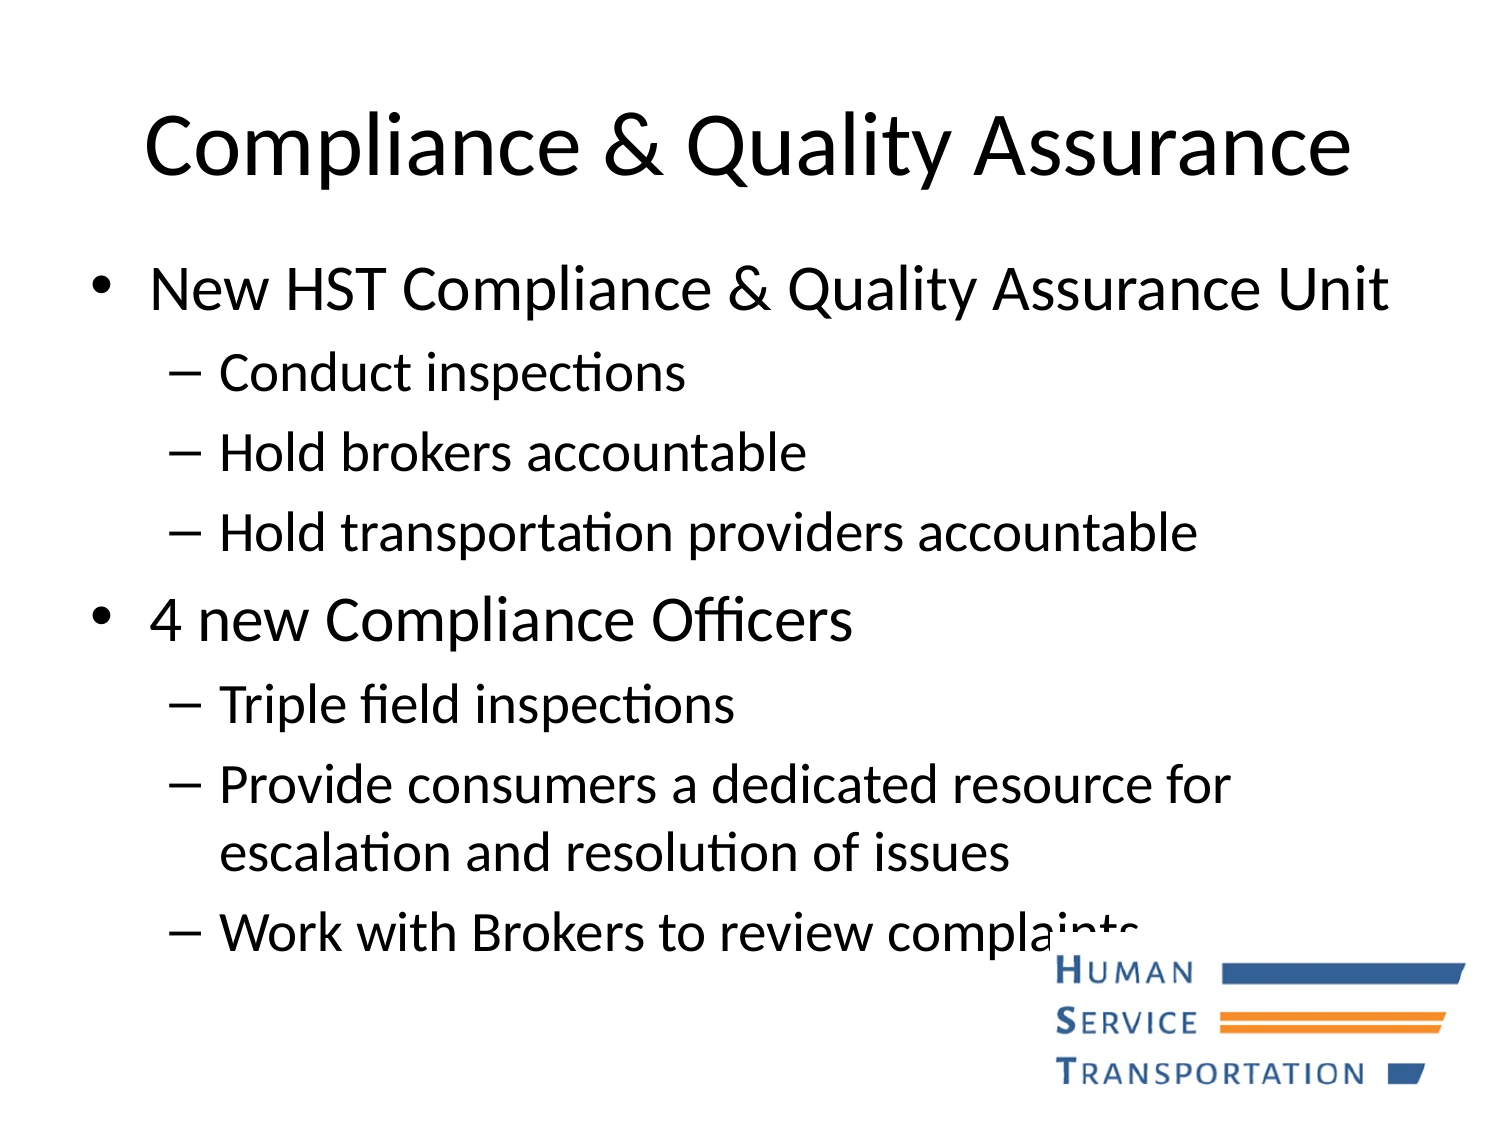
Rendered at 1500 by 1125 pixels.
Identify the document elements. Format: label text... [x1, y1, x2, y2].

picture [1049, 931, 1479, 1120]
list New HST Compliance & Quality Assurance Unit Conduct inspections Hold brokers accountable Hold transportation providers accountable 4 new Compliance Officers Triple field inspections Provide consumers a dedicated resource for escalation and resolution of issues Work with Brokers to review complaints [75, 237, 1425, 980]
title Compliance & Quality Assurance [75, 45, 1425, 233]
